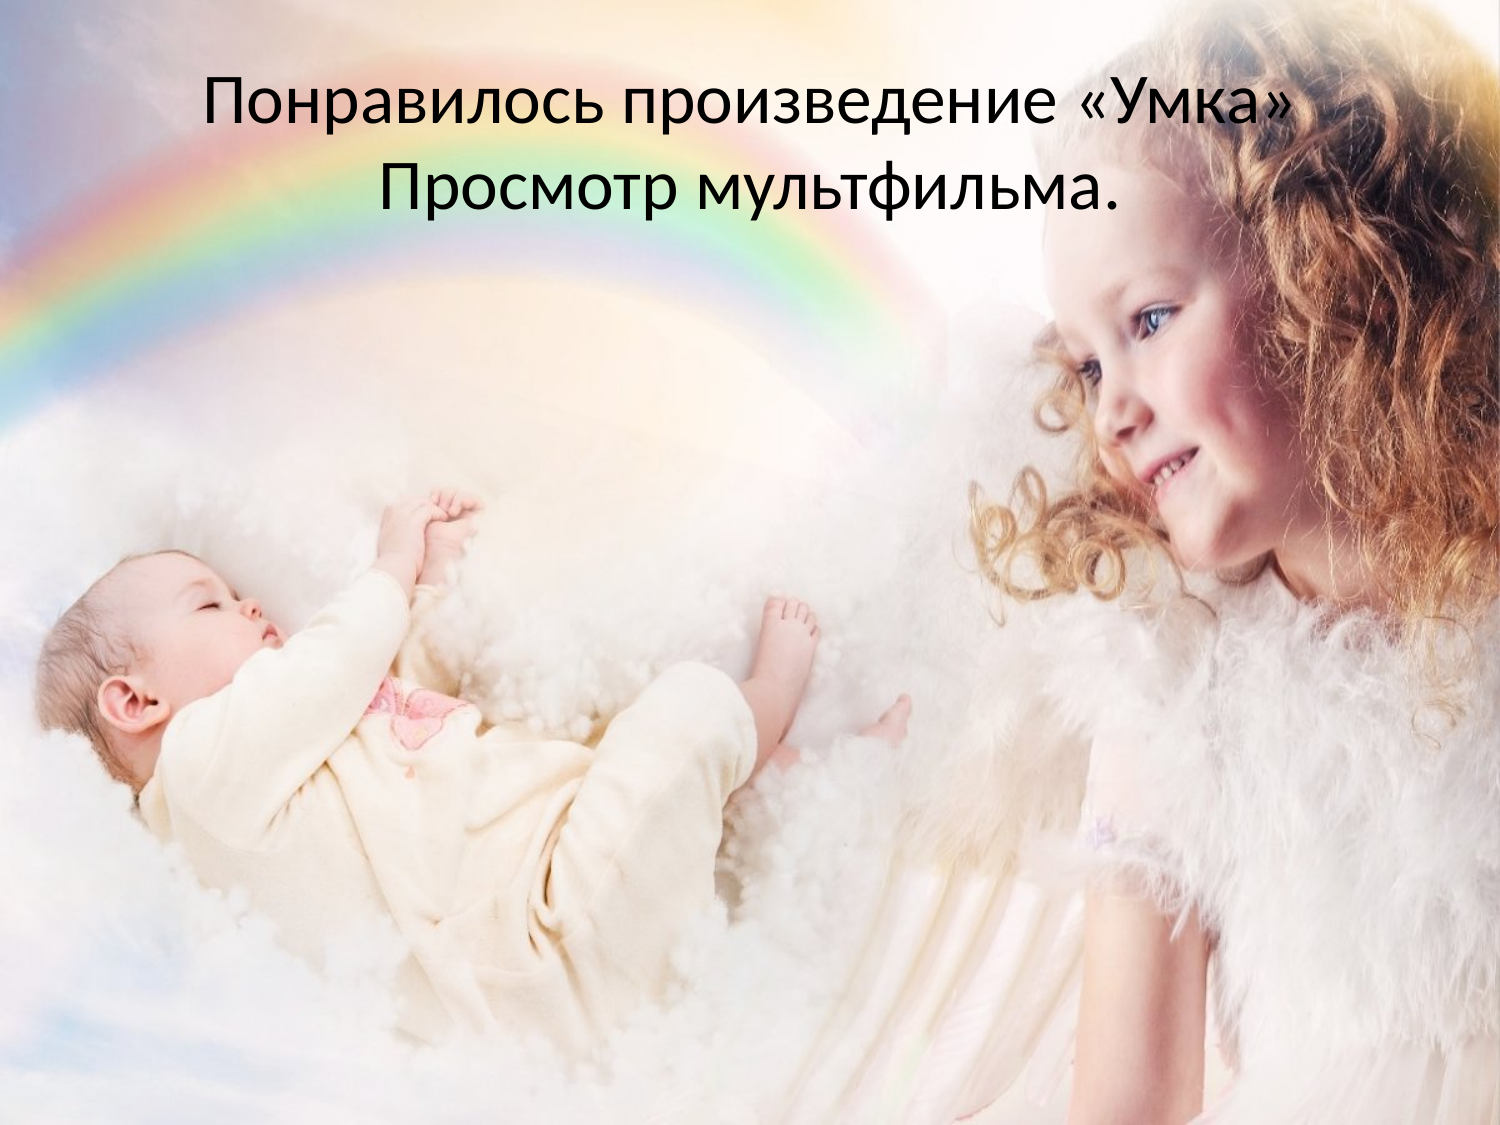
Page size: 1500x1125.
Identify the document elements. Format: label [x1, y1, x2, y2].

list [0, 0, 1500, 1125]
